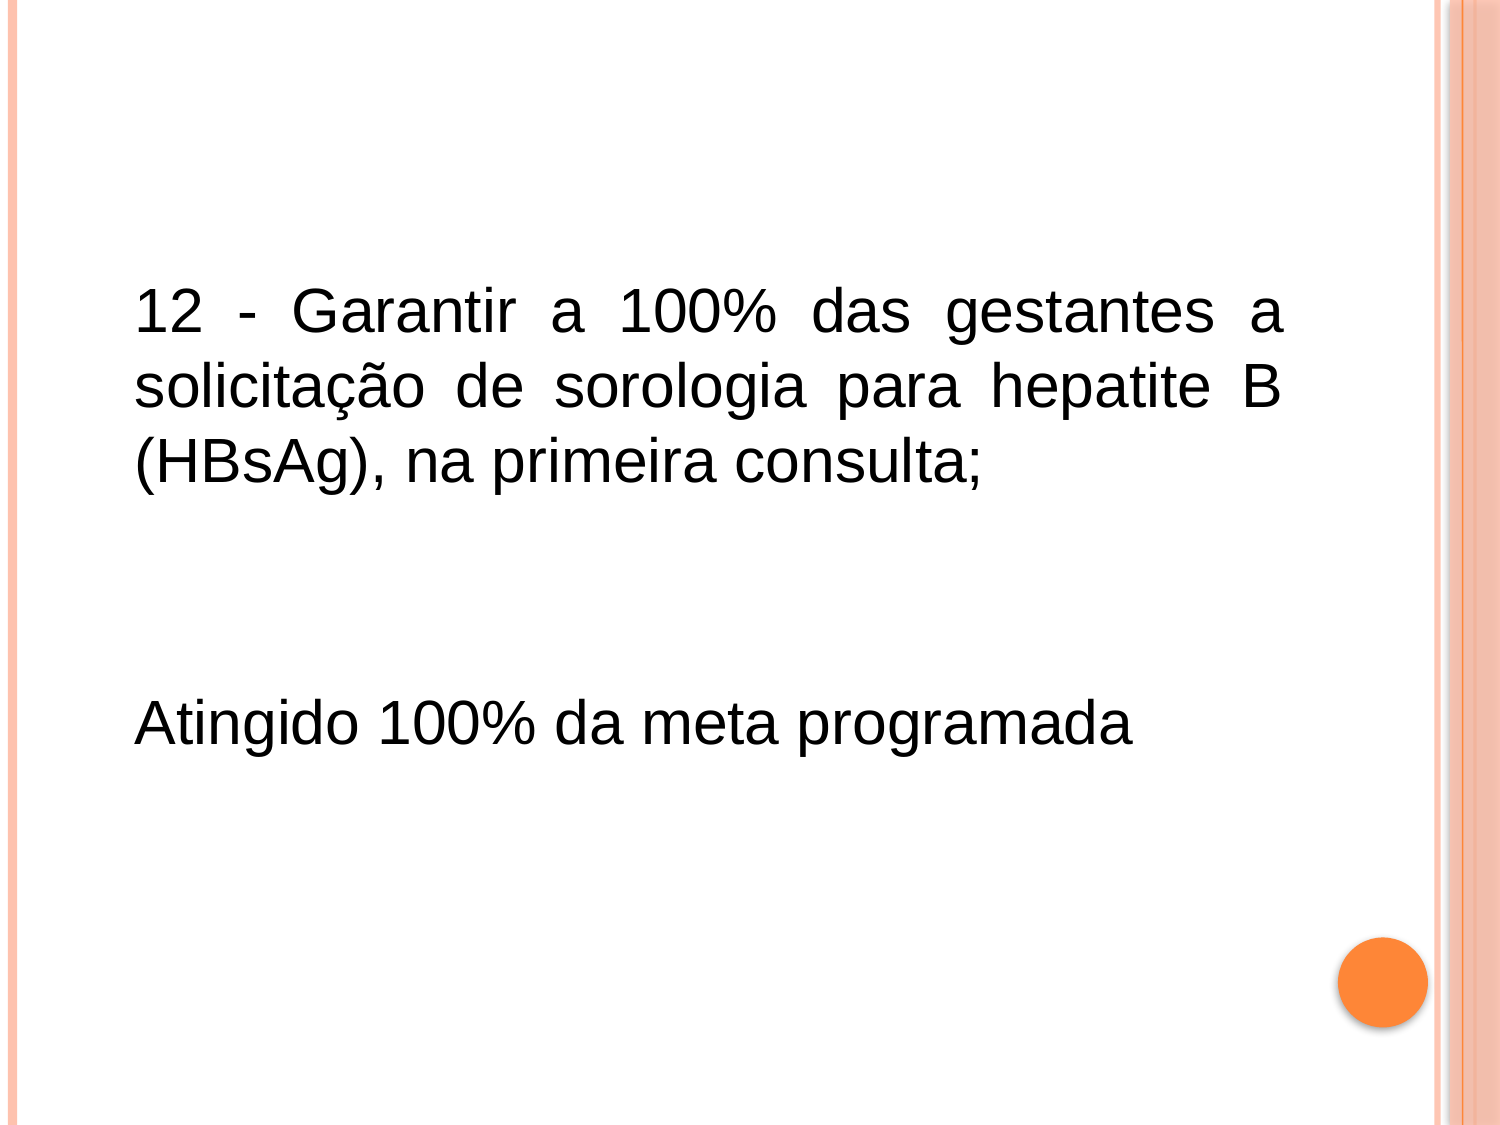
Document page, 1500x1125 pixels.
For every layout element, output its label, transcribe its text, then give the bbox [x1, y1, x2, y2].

list 12 - Garantir a 100% das gestantes a solicitação de sorologia para hepatite B (HBsAg), na primeira consulta; Atingido 100% da meta programada [75, 262, 1300, 1062]
